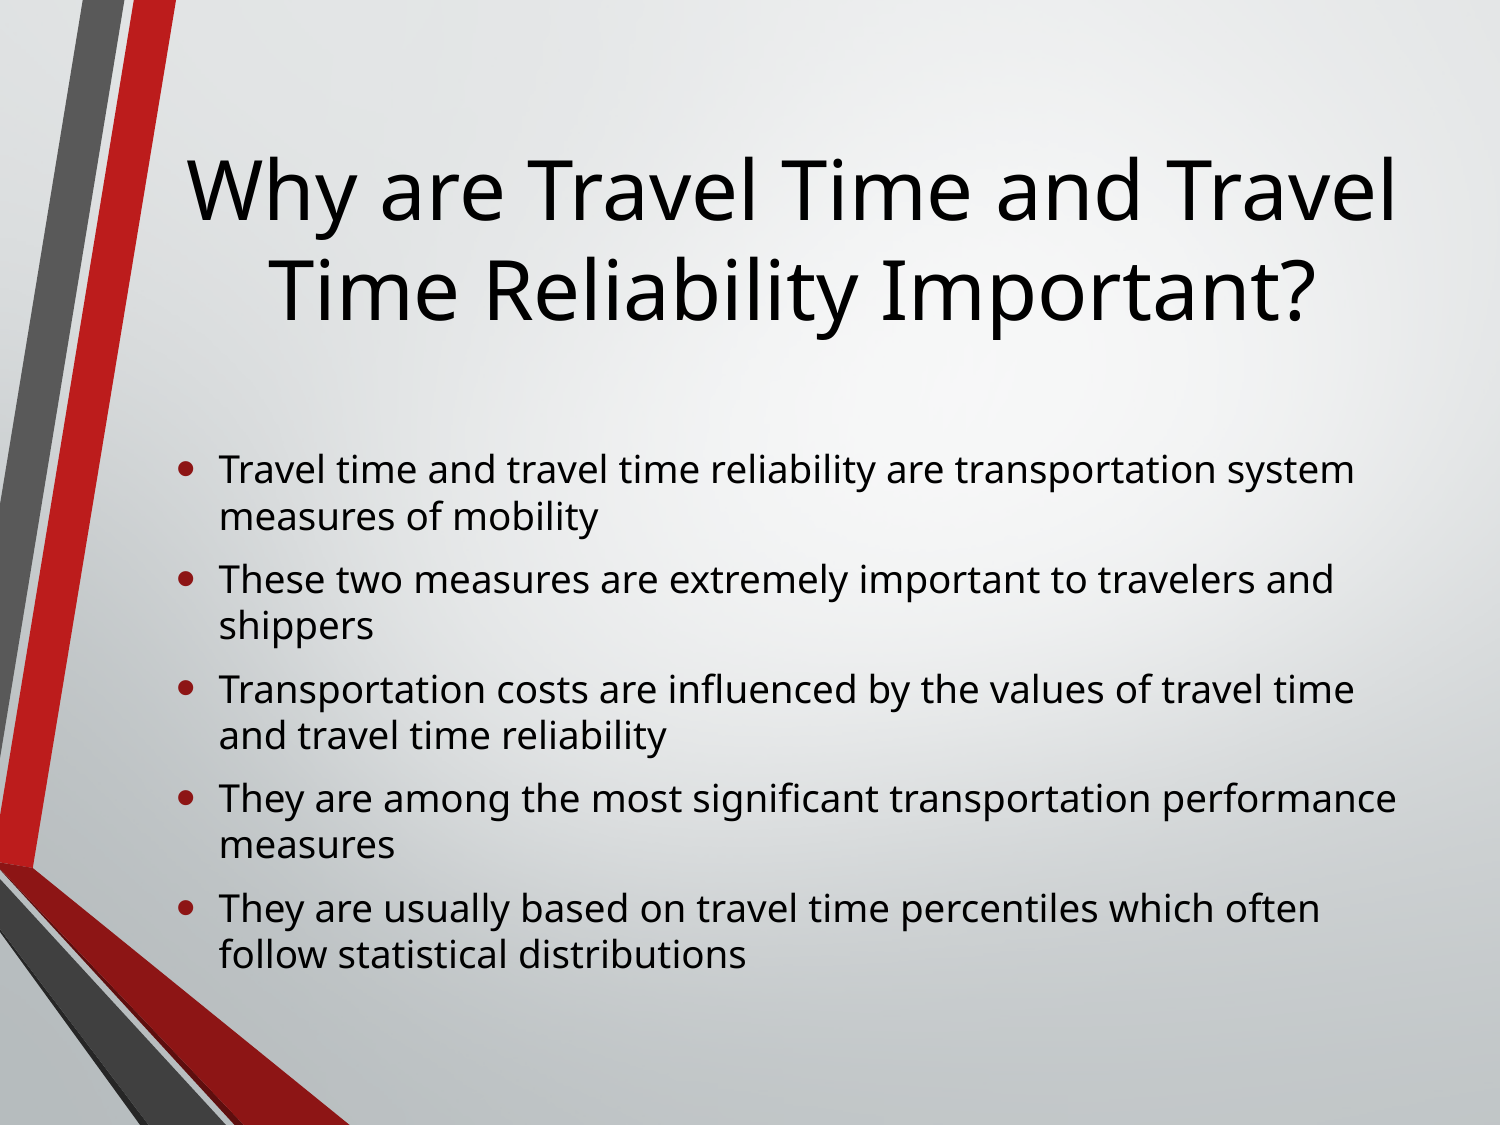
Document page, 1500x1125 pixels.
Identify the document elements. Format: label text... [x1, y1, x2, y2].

list Travel time and travel time reliability are transportation system measures of mobility These two measures are extremely important to travelers and shippers Transportation costs are influenced by the values of travel time and travel time reliability They are among the most significant transportation performance measures They are usually based on travel time percentiles which often follow statistical distributions [161, 437, 1425, 985]
title Why are Travel Time and Travel Time Reliability Important? [161, 75, 1425, 400]
